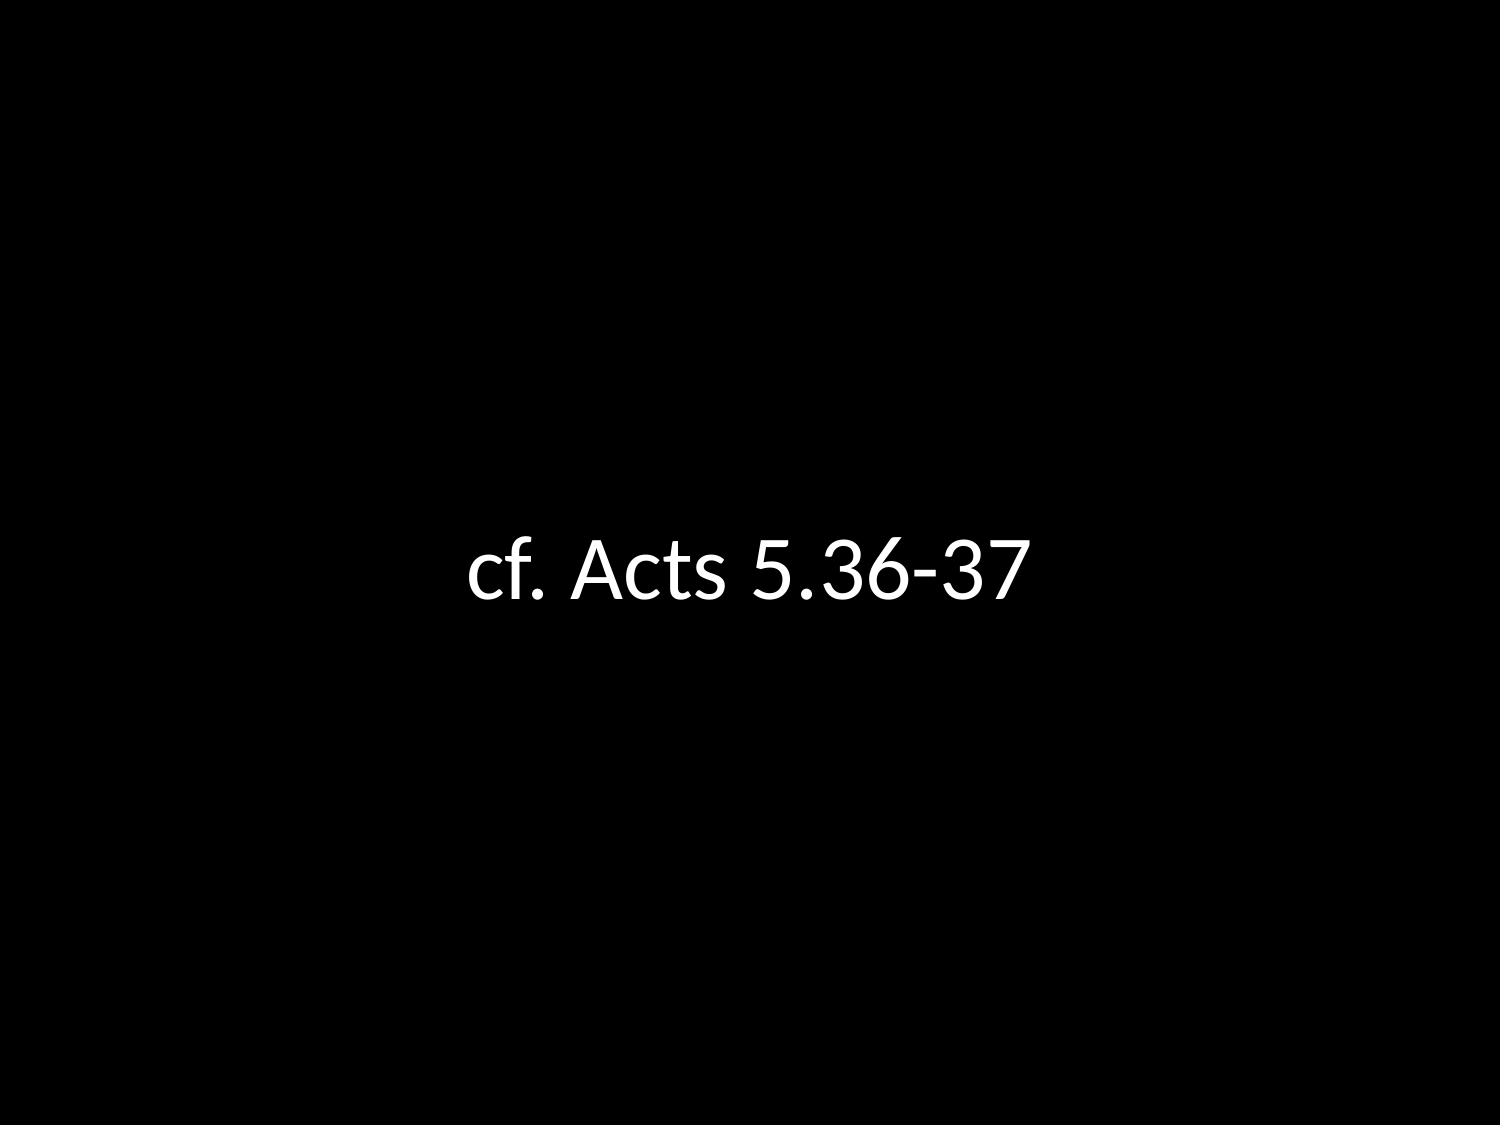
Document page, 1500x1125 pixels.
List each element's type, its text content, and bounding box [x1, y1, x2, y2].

title cf. Acts 5.36-37 [0, 0, 1500, 1125]
